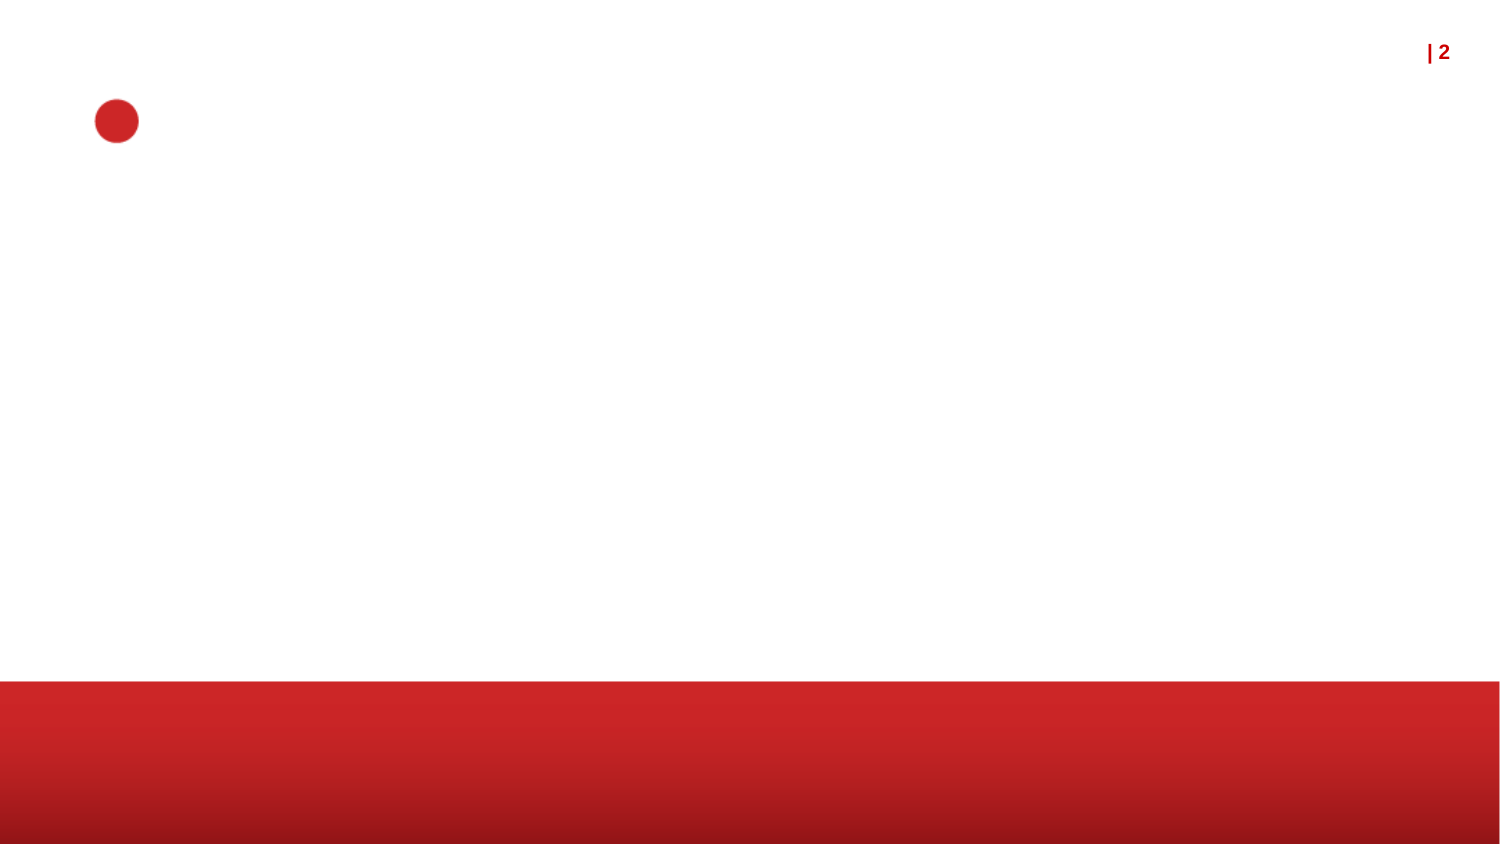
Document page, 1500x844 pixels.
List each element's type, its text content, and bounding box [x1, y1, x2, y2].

slide_number | 2 [1355, 32, 1465, 70]
picture [0, 0, 1500, 844]
